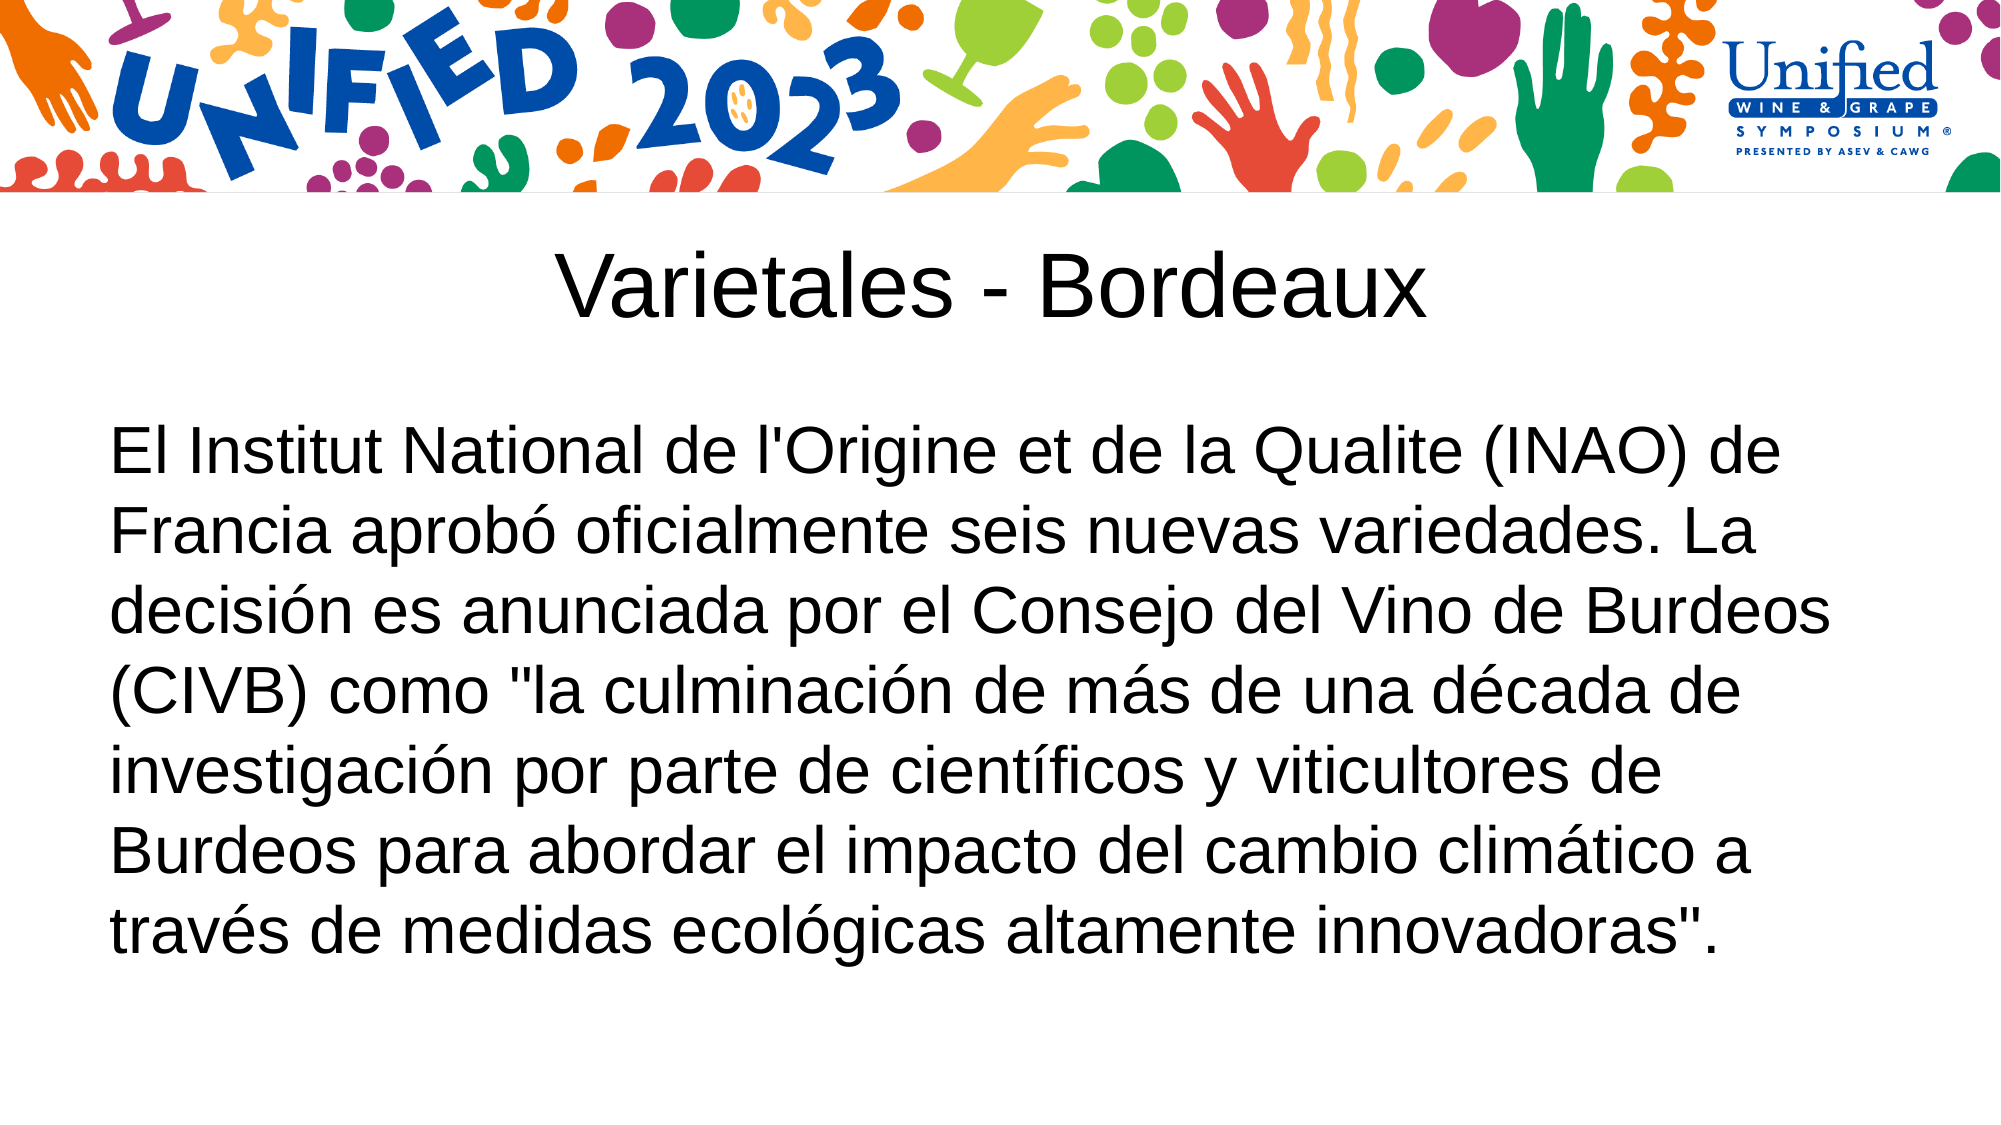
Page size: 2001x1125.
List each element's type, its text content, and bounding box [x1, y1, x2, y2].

picture [0, 0, 2001, 1125]
title Varietales - Bordeaux [92, 187, 1893, 375]
list El Institut National de l'Origine et de la Qualite (INAO) de Francia aprobó oficialmente seis nuevas variedades. La decisión es anunciada por el Consejo del Vino de Burdeos (CIVB) como "la culminación de más de una década de investigación por parte de científicos y viticultores de Burdeos para abordar el impacto del cambio climático a través de medidas ecológicas altamente innovadoras". [94, 399, 1895, 1125]
